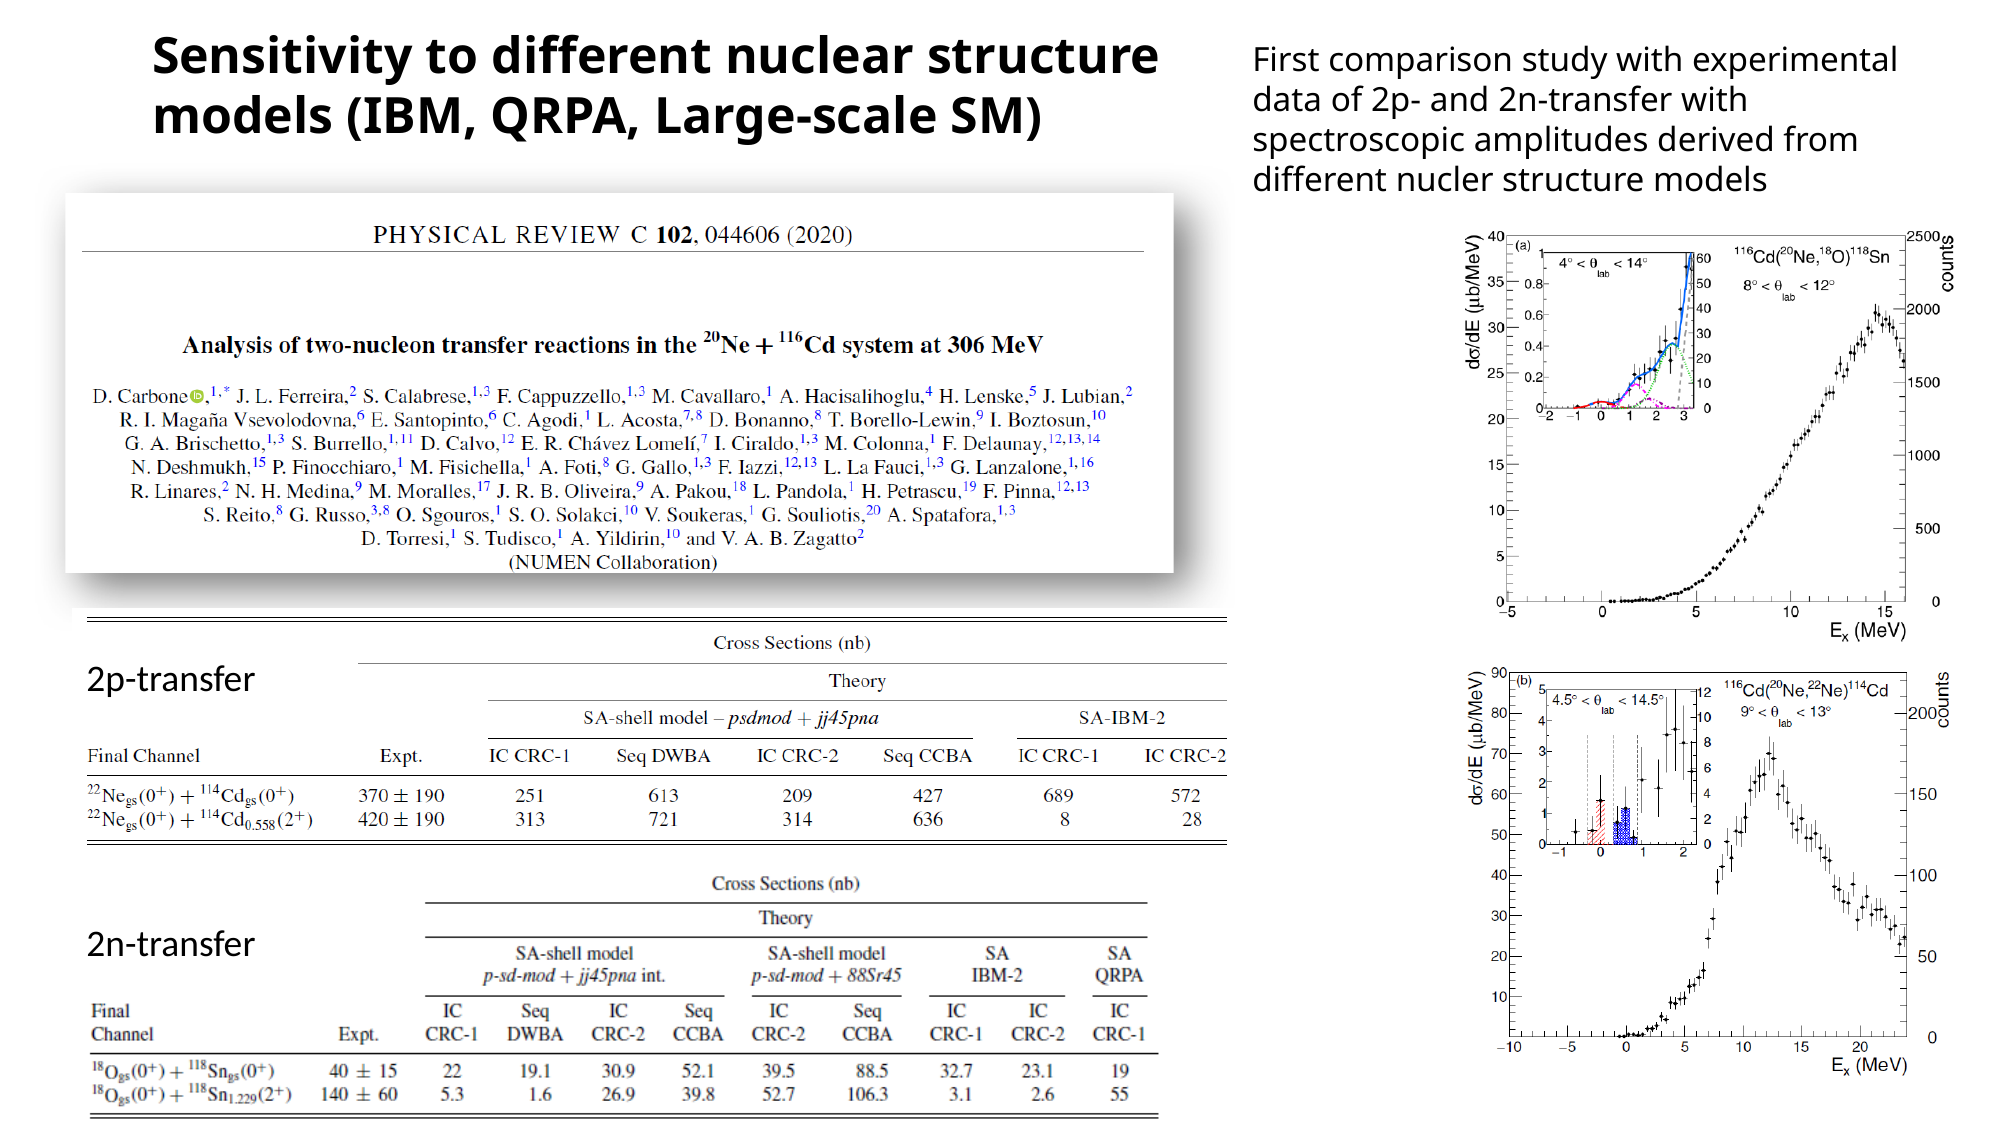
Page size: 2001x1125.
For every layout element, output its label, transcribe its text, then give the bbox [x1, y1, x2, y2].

text_box Sensitivity to different nuclear structure models (IBM, QRPA, Large-scale SM) [137, 16, 1283, 152]
picture [1453, 229, 1966, 1090]
text_box First comparison study with experimental data of 2p- and 2n-transfer with spectroscopic amplitudes derived from different nucler structure models [1237, 31, 1955, 206]
picture [71, 871, 1181, 1125]
picture [71, 608, 1238, 848]
picture [65, 193, 1174, 573]
